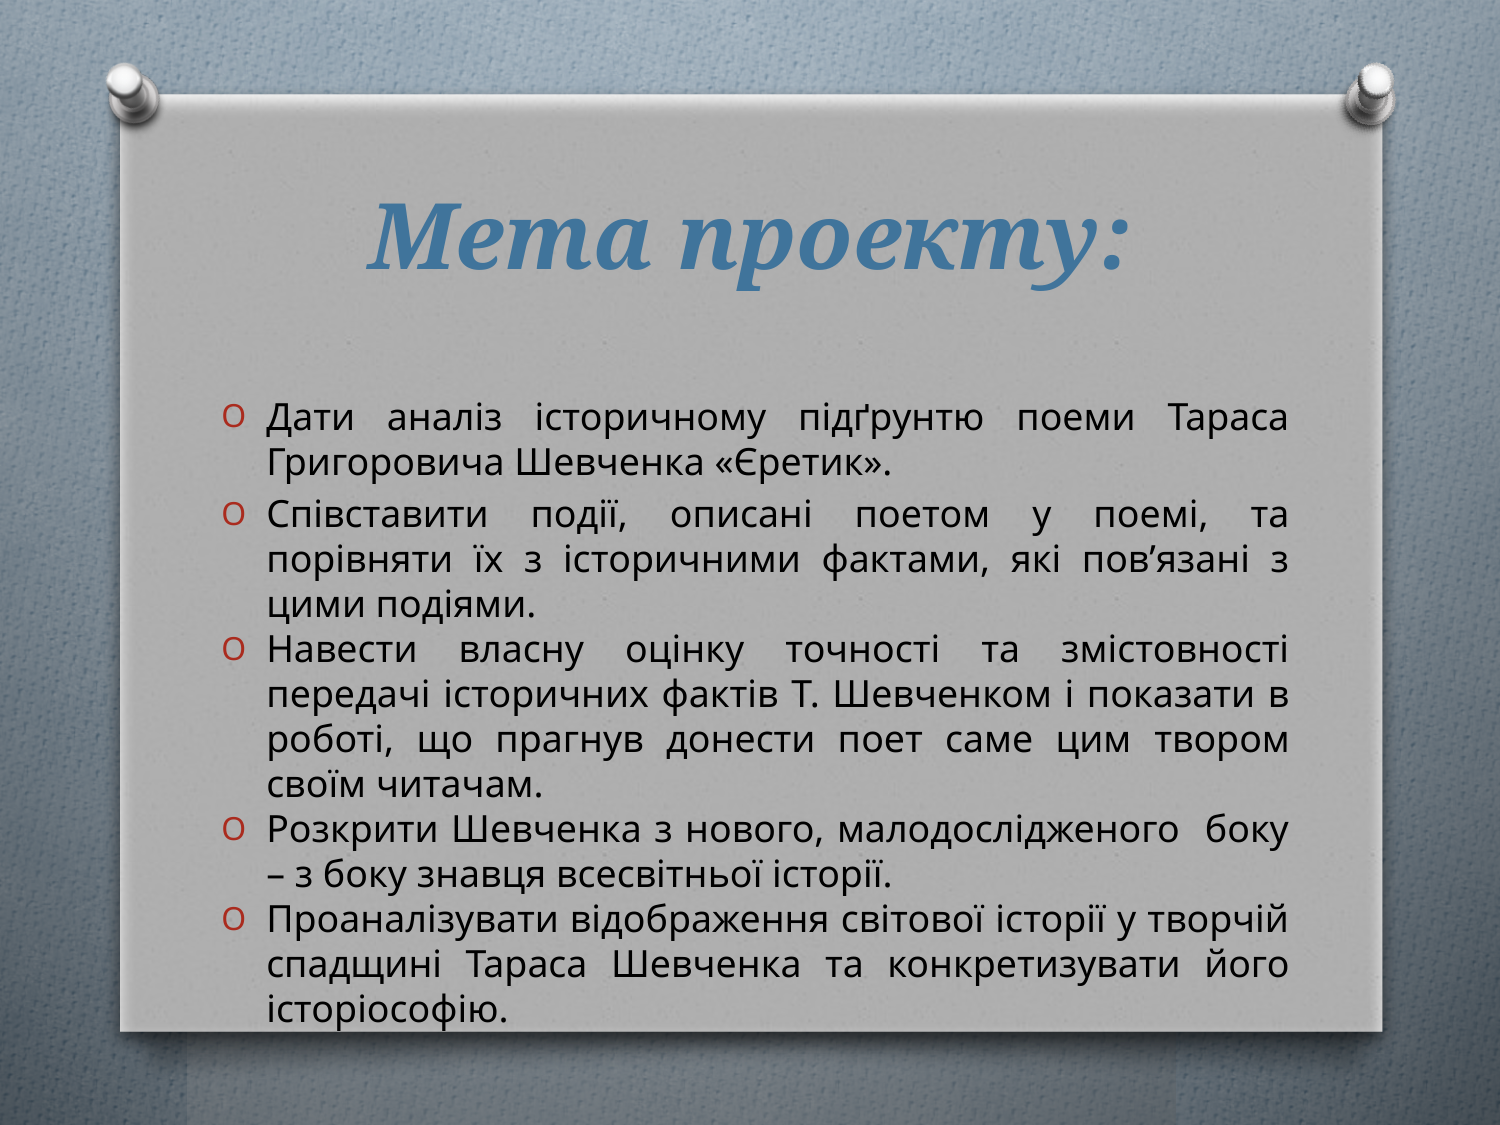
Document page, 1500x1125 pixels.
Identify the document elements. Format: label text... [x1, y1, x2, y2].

list Дати аналіз історичному підґрунтю поеми Тараса Григоровича Шевченка «Єретик». Співставити події, описані поетом у поемі, та порівняти їх з історичними фактами, які пов’язані з цими подіями. Навести власну оцінку точності та змістовності передачі історичних фактів Т. Шевченком і показати в роботі, що прагнув донести поет саме цим твором своїм читачам. Розкрити Шевченка з нового, малодослідженого боку – з боку знавця всесвітньої історії. Проаналізувати відображення світової історії у творчій спадщині Тараса Шевченка та конкретизувати його історіософію. [206, 385, 1306, 1003]
picture [75, 31, 197, 152]
picture [1317, 35, 1439, 156]
title Мета проекту: [179, 133, 1323, 332]
